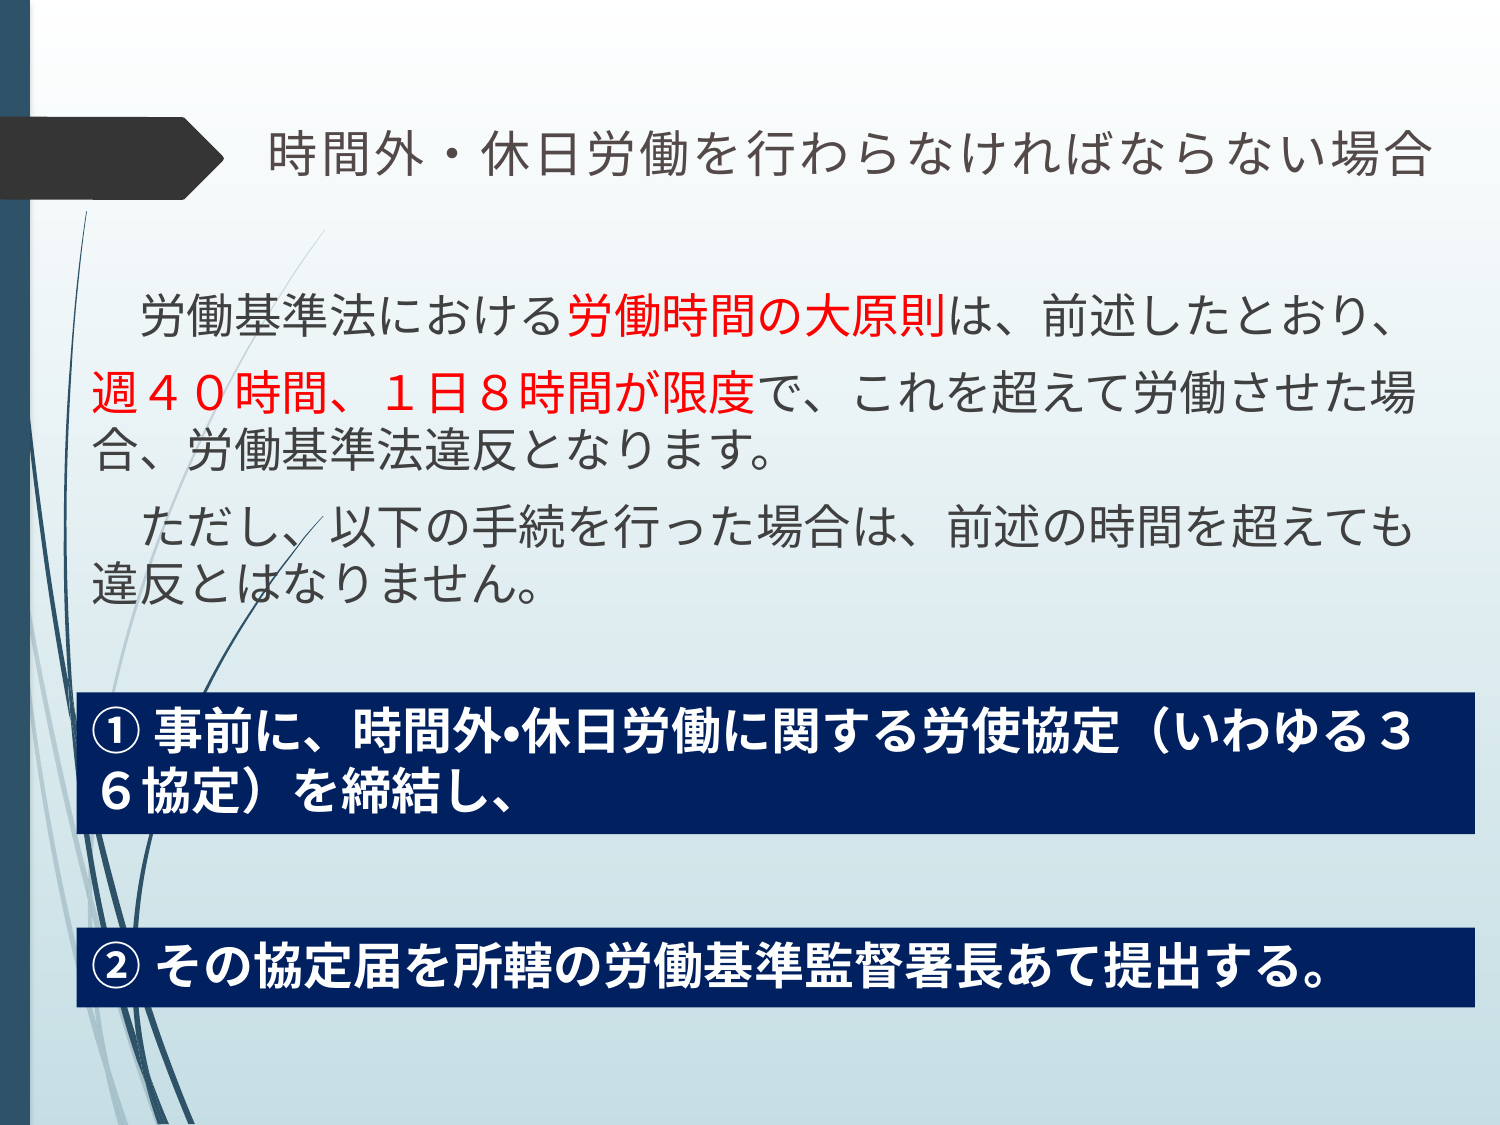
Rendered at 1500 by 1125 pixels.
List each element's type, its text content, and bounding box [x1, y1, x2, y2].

text_box ①事前に、時間外・休日労働に関する労使協定（いわゆる３６協定）を締結し、 [76, 692, 1475, 835]
text_box [49, 621, 1475, 998]
list 労働基準法における労働時間の大原則は、前述したとおり、 週４０時間、１日８時間が限度で、これを超えて労働させた場合、労働基準法違反となります。 ただし、以下の手続を行った場合は、前述の時間を超えても違反とはなりません。 [76, 278, 1475, 621]
text_box 時間外・休日労働を行わらなければならない場合 [245, 114, 1449, 190]
text_box ②その協定届を所轄の労働基準監督署長あて提出する。 [76, 927, 1475, 1008]
